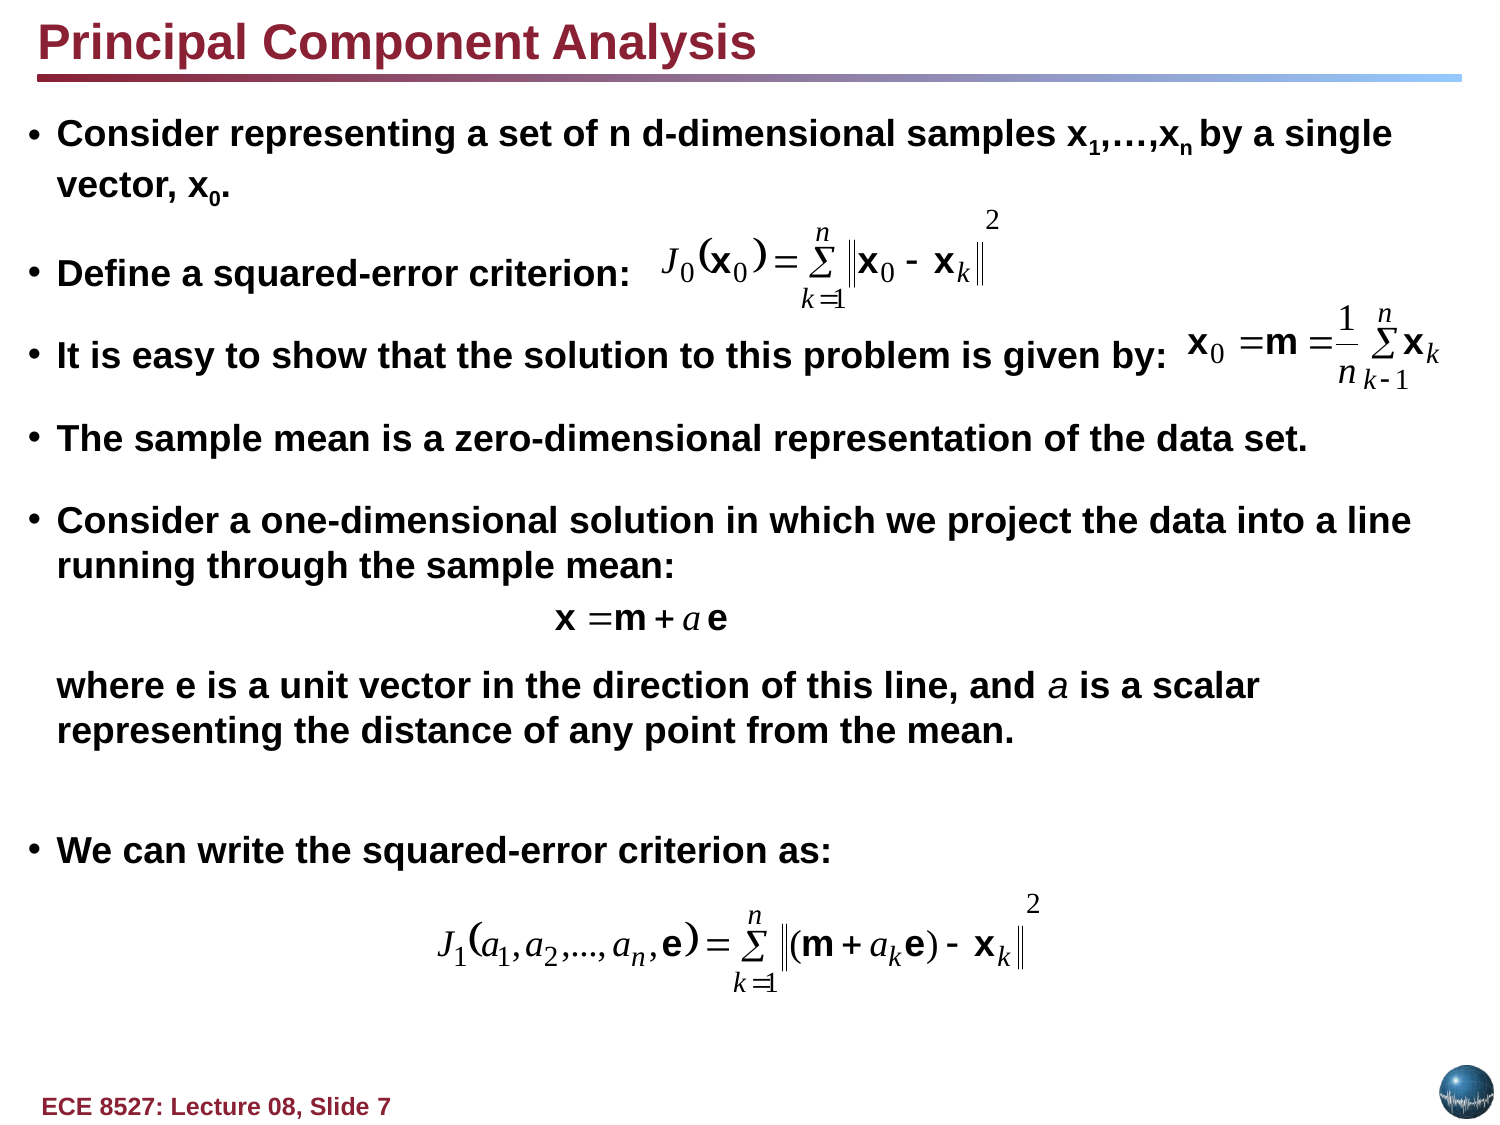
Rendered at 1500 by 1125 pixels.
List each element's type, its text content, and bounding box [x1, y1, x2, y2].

slide_number [0, 1074, 400, 1125]
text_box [551, 604, 733, 637]
picture [1439, 1065, 1494, 1119]
text_box Consider representing a set of n d-dimensional samples x1,…,xn by a single vector, x0. Define a squared-error criterion: It is easy to show that the solution to this problem is given by: The sample mean is a zero-dimensional representation of the data set. Consider a one-dimensional solution in which we project the data into a line running through the sample mean: where e is a unit vector in the direction of this line, and a is a scalar representing the distance of any point from the mean. We can write the squared-error criterion as: [27, 108, 1449, 872]
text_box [431, 885, 1045, 999]
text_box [1183, 293, 1449, 397]
text_box Principal Component Analysis [37, 9, 1459, 70]
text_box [655, 201, 1004, 315]
